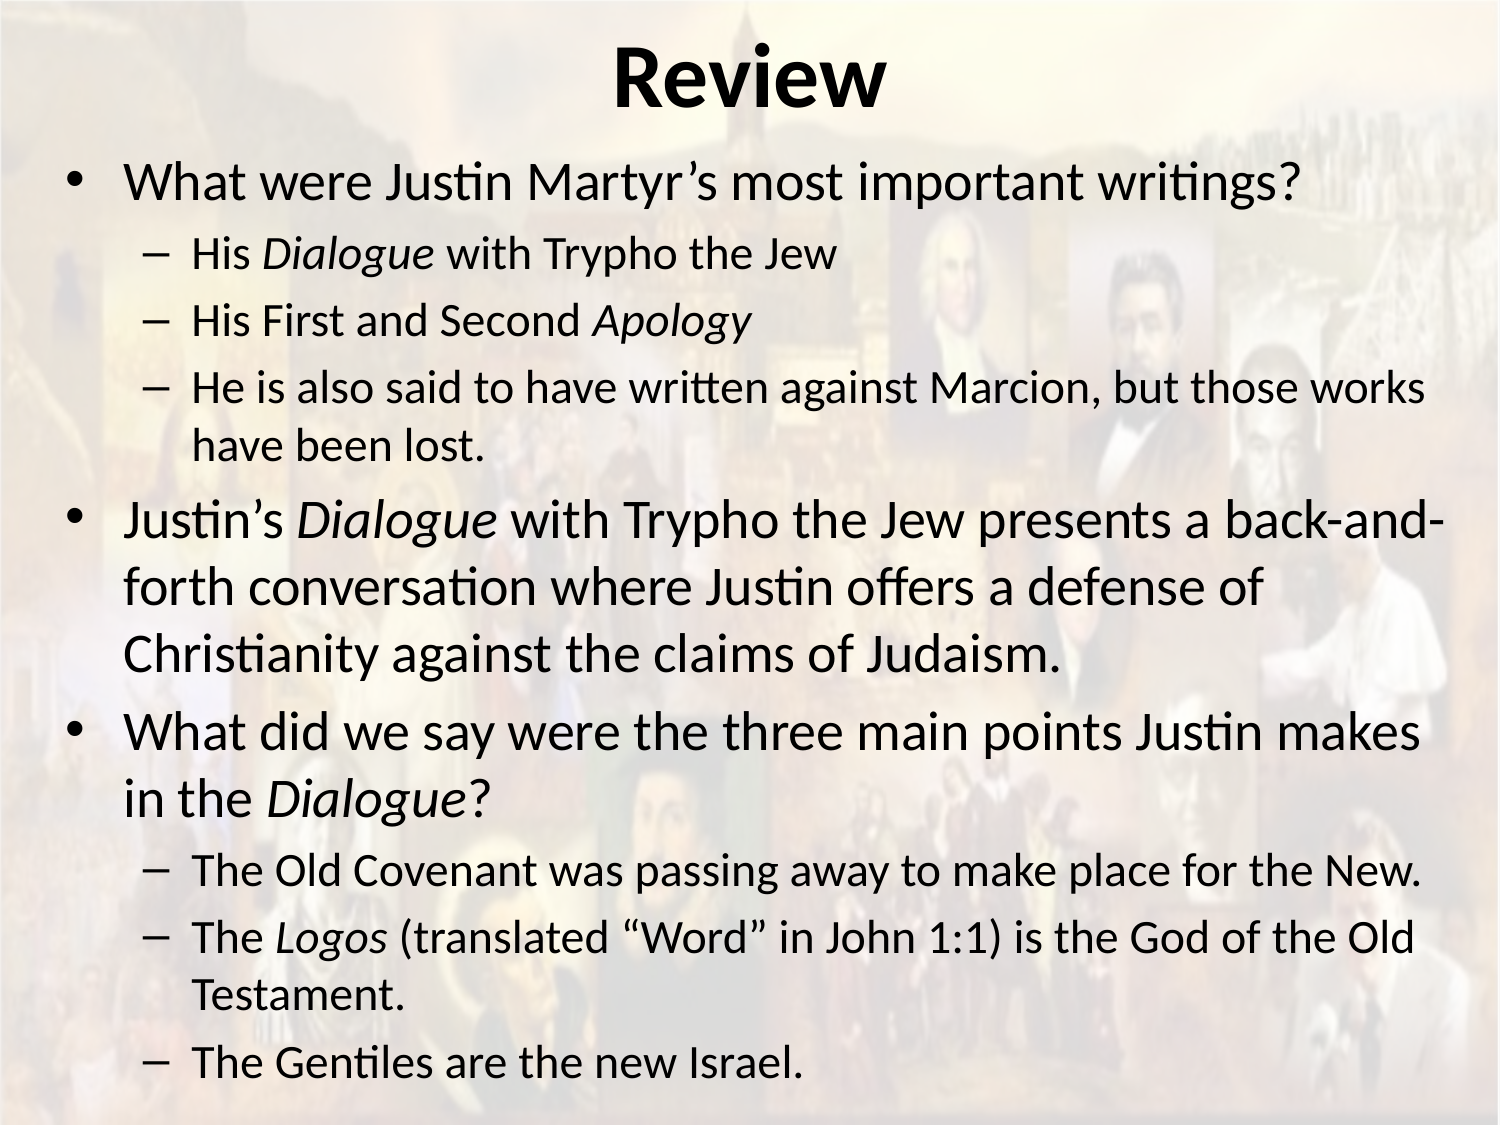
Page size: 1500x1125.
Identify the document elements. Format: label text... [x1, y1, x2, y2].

list What were Justin Martyr’s most important writings? His Dialogue with Trypho the Jew His First and Second Apology He is also said to have written against Marcion, but those works have been lost. Justin’s Dialogue with Trypho the Jew presents a back-and-forth conversation where Justin offers a defense of Christianity against the claims of Judaism. What did we say were the three main points Justin makes in the Dialogue? The Old Covenant was passing away to make place for the New. The Logos (translated “Word” in John 1:1) is the God of the Old Testament. The Gentiles are the new Israel. [50, 137, 1463, 1113]
title Review [75, 4, 1425, 137]
